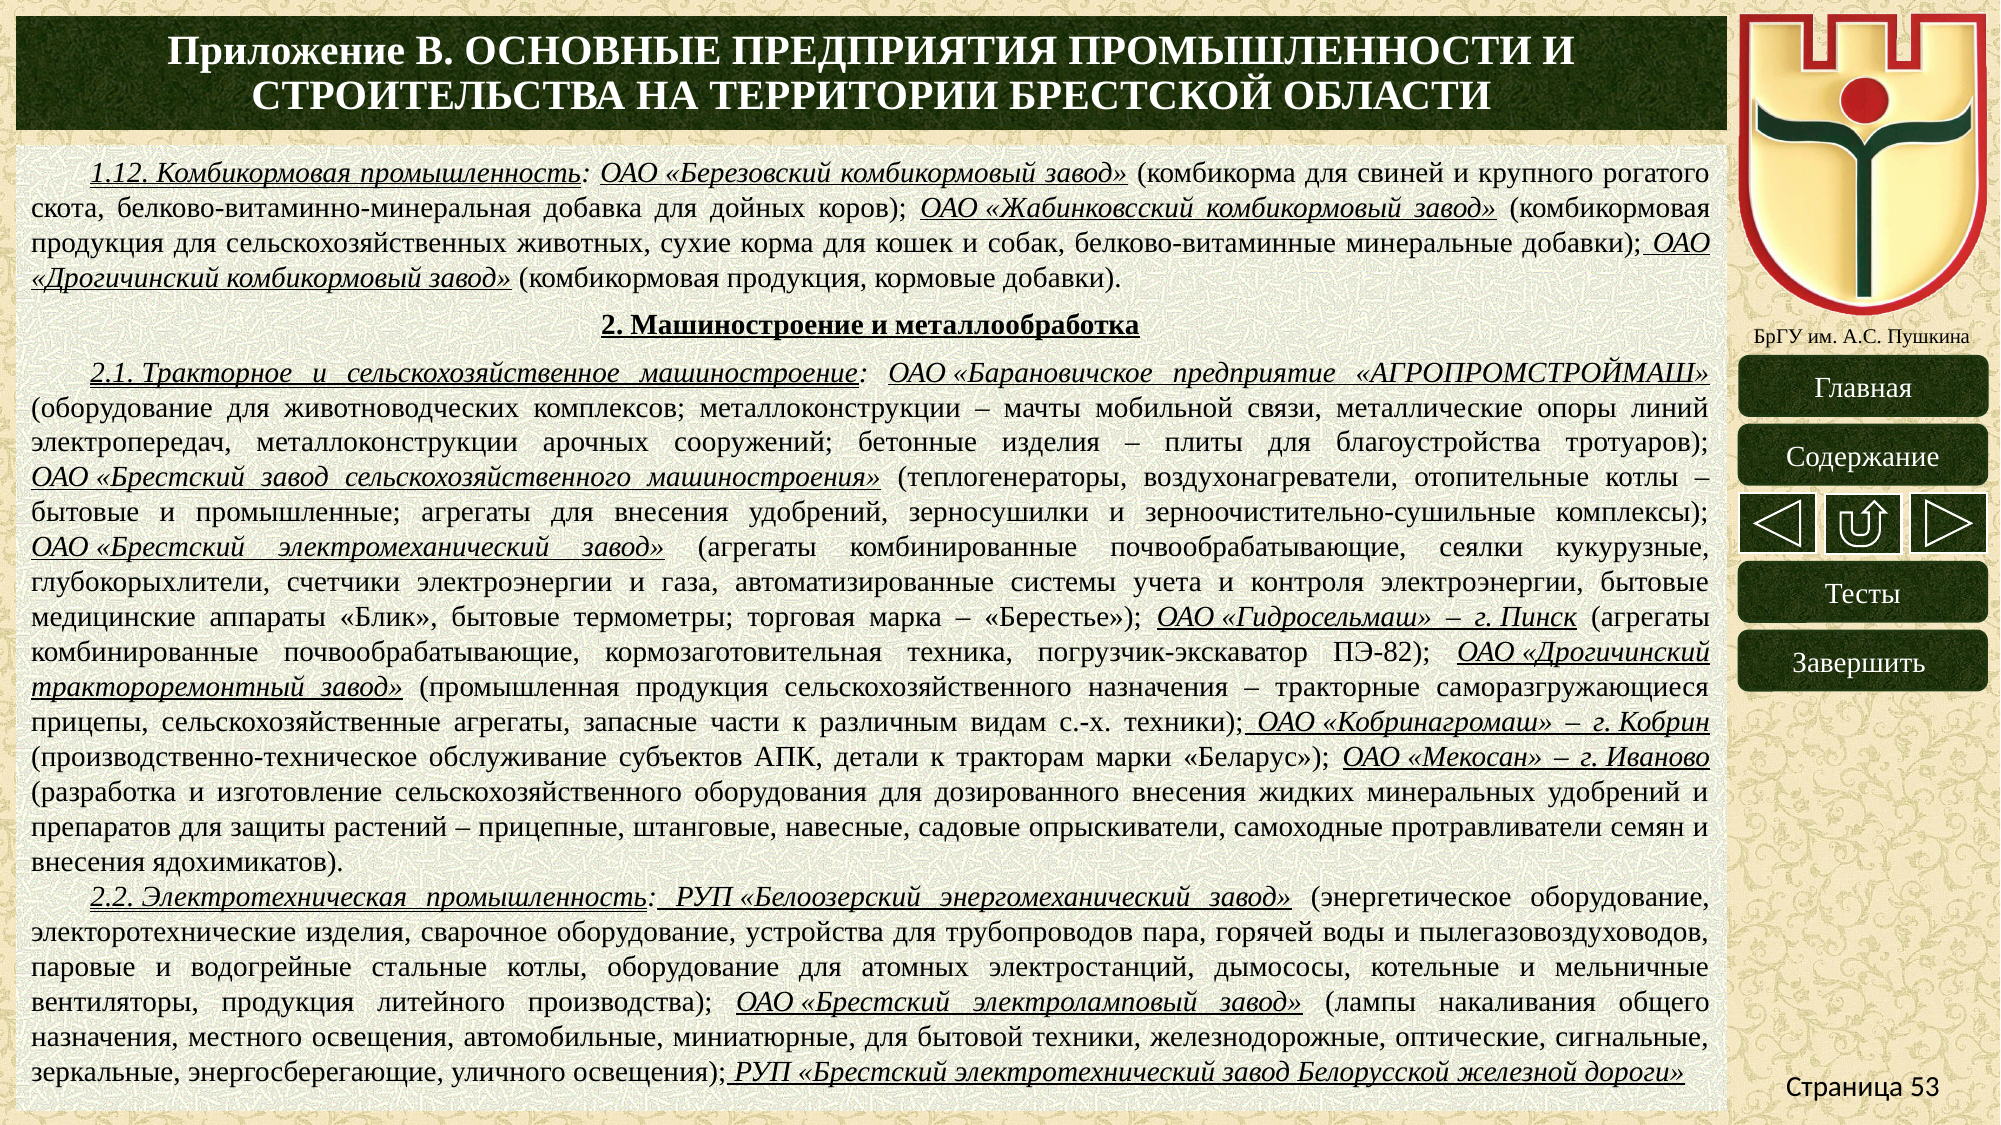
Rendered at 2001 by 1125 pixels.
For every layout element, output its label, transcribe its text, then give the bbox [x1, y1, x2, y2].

title Приложение B. ОСНОВНЫЕ ПРЕДПРИЯТИЯ ПРОМЫШЛЕННОСТИ И СТРОИТЕЛЬСТВА НА ТЕРРИТОРИИ БРЕСТСКОЙ ОБЛАСТИ [16, 16, 1727, 130]
list 1.12. Комбикормовая промышленность: ОАО «Березовский комбикормовый завод» (комбикорма для свиней и крупного рогатого скота, белково-витаминно-минеральная добавка для дойных коров); ОАО «Жабинковсский комбикормовый завод» (комбикормовая продукция для сельскохозяйственных животных, сухие корма для кошек и собак, белково-витаминные минеральные добавки); ОАО «Дрогичинский комбикормовый завод» (комбикормовая продукция, кормовые добавки). 2. Машиностроение и металлообработка 2.1. Тракторное и сельскохозяйственное машиностроение: ОАО «Барановичское предприятие «АГРОПРОМСТРОЙМАШ» (оборудование для животноводческих комплексов; металлоконструкции – мачты мобильной связи, металлические опоры линий электропередач, металлоконструкции арочных сооружений; бетонные изделия – плиты для благоустройства тротуаров); ОАО «Брестский завод сельскохозяйственного машиностроения» (теплогенераторы, воздухонагреватели, отопительные котлы – бытовые и промышленные; агрегаты для внесения удобрений, зерносушилки и зерноочистительно-сушильные комплексы); ОАО «Брестский электромеханический завод» (агрегаты комбинированные почвообрабатывающие, сеялки кукурузные, глубокорыхлители, счетчики электроэнергии и газа, автоматизированные системы учета и контроля электроэнергии, бытовые медицинские аппараты «Блик», бытовые термометры; торговая марка – «Берестье»); ОАО «Гидросельмаш» – г. Пинск (агрегаты комбинированные почвообрабатывающие, кормозаготовительная техника, погрузчик-экскаватор ПЭ-82); ОАО «Дрогичинский трактороремонтный завод» (промышленная продукция сельскохозяйственного назначения – тракторные саморазгружающиеся прицепы, сельскохозяйственные агрегаты, запасные части к различным видам с.-х. техники); ОАО «Кобринагромаш» – г. Кобрин (производственно-техническое обслуживание субъектов АПК, детали к тракторам марки «Беларус»); ОАО «Мекосан» – г. Иваново (разработка и изготовление сельскохозяйственного оборудования для дозированного внесения жидких минеральных удобрений и препаратов для защиты растений – прицепные, штанговые, навесные, садовые опрыскиватели, самоходные протравливатели семян и внесения ядохимикатов). 2.2. Электротехническая промышленность: РУП «Белоозерский энергомеханический завод» (энергетическое оборудование, электоротехнические изделия, сварочное оборудование, устройства для трубопроводов пара, горячей воды и пылегазовоздуховодов, паровые и водогрейные стальные котлы, оборудование для атомных электростанций, дымососы, котельные и мельничные вентиляторы, продукция литейного производства); ОАО «Брестский электроламповый завод» (лампы накаливания общего назначения, местного освещения, автомобильные, миниатюрные, для бытовой техники, железнодорожные, оптические, сигнальные, зеркальные, энергосберегающие, уличного освещения); РУП «Брестский электротехнический завод Белорусской железной дороги» [16, 145, 1726, 1111]
picture [0, 0, 2001, 1125]
